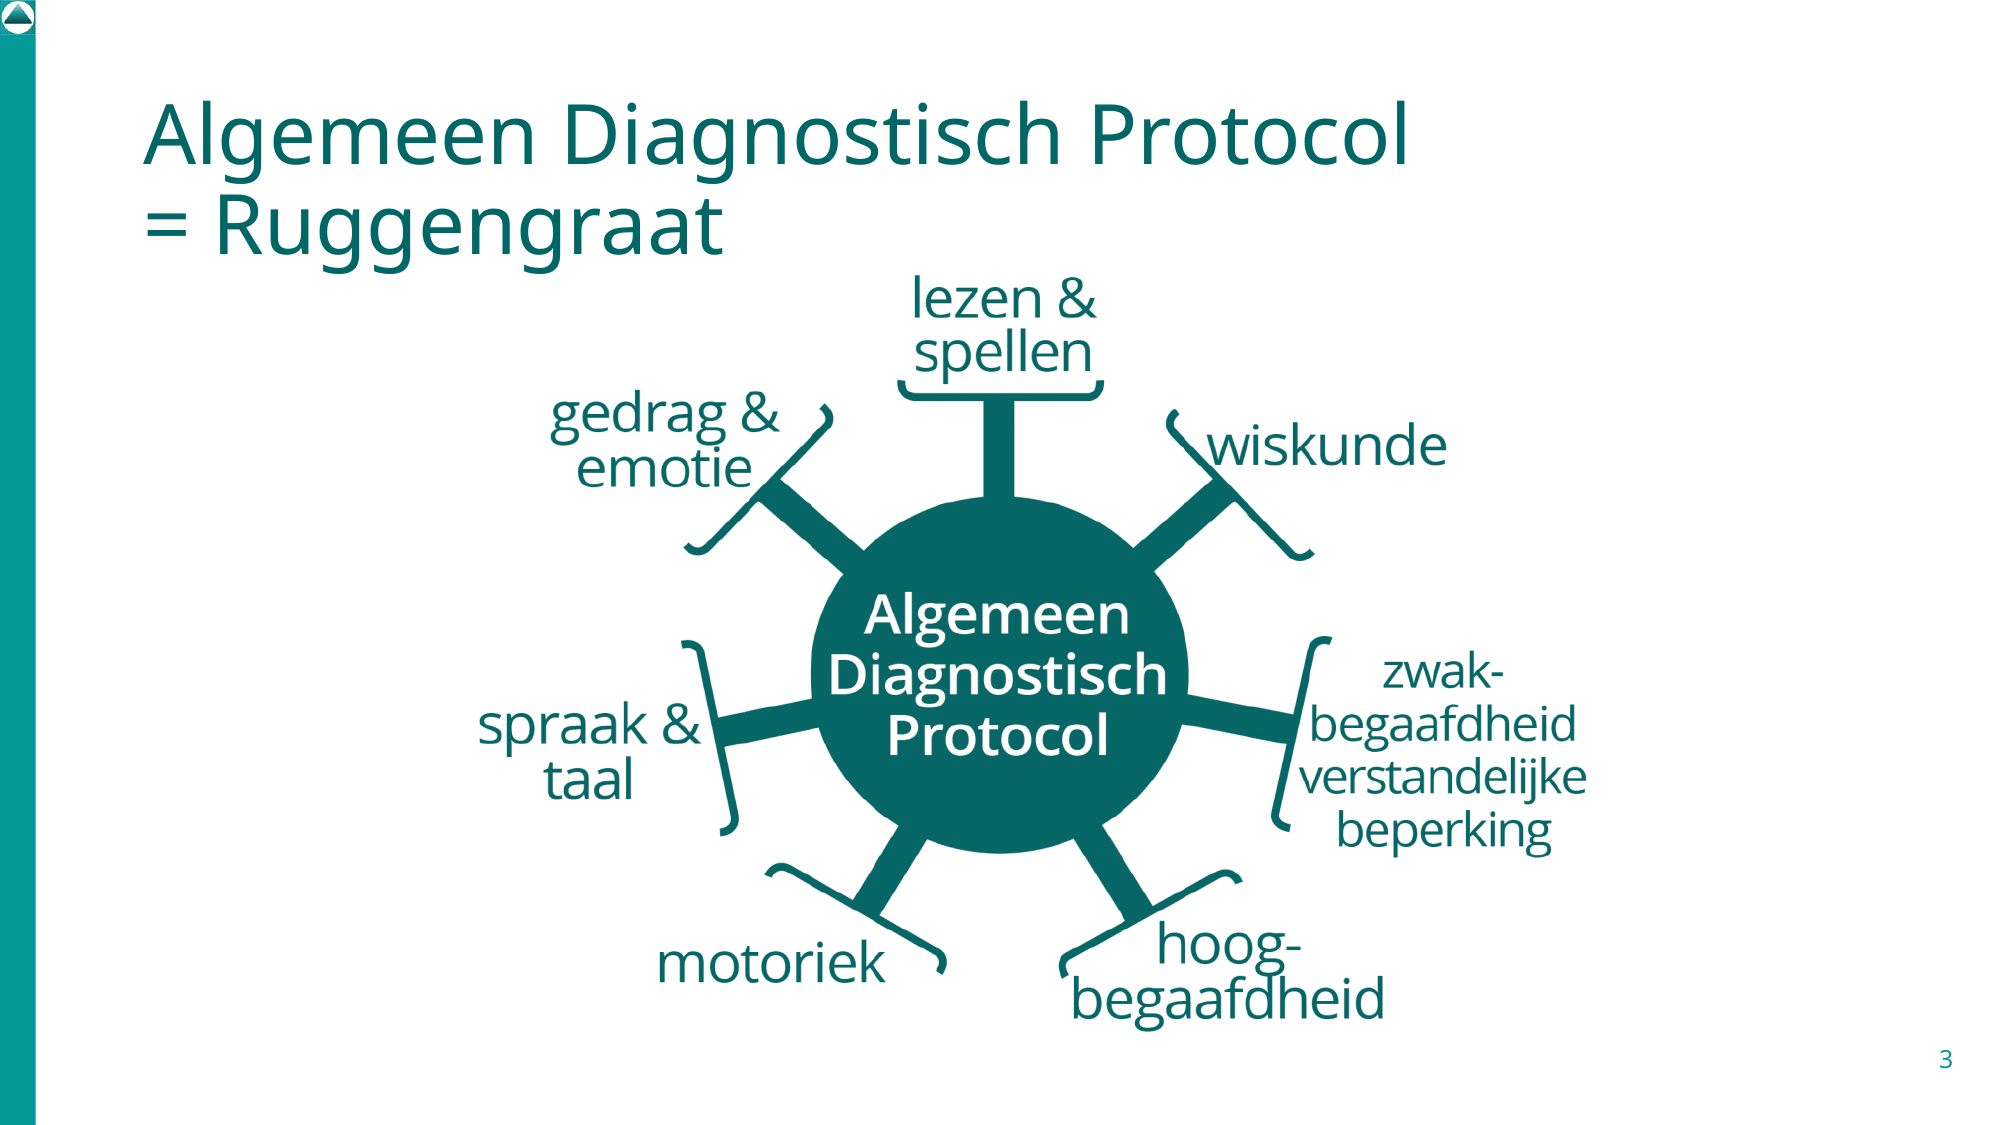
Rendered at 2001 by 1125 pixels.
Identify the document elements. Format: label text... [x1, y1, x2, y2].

picture [439, 255, 1620, 1048]
slide_number 3 [1839, 1030, 1969, 1091]
picture [0, 0, 36, 35]
title Algemeen Diagnostisch Protocol = Ruggengraat [128, 73, 1774, 292]
